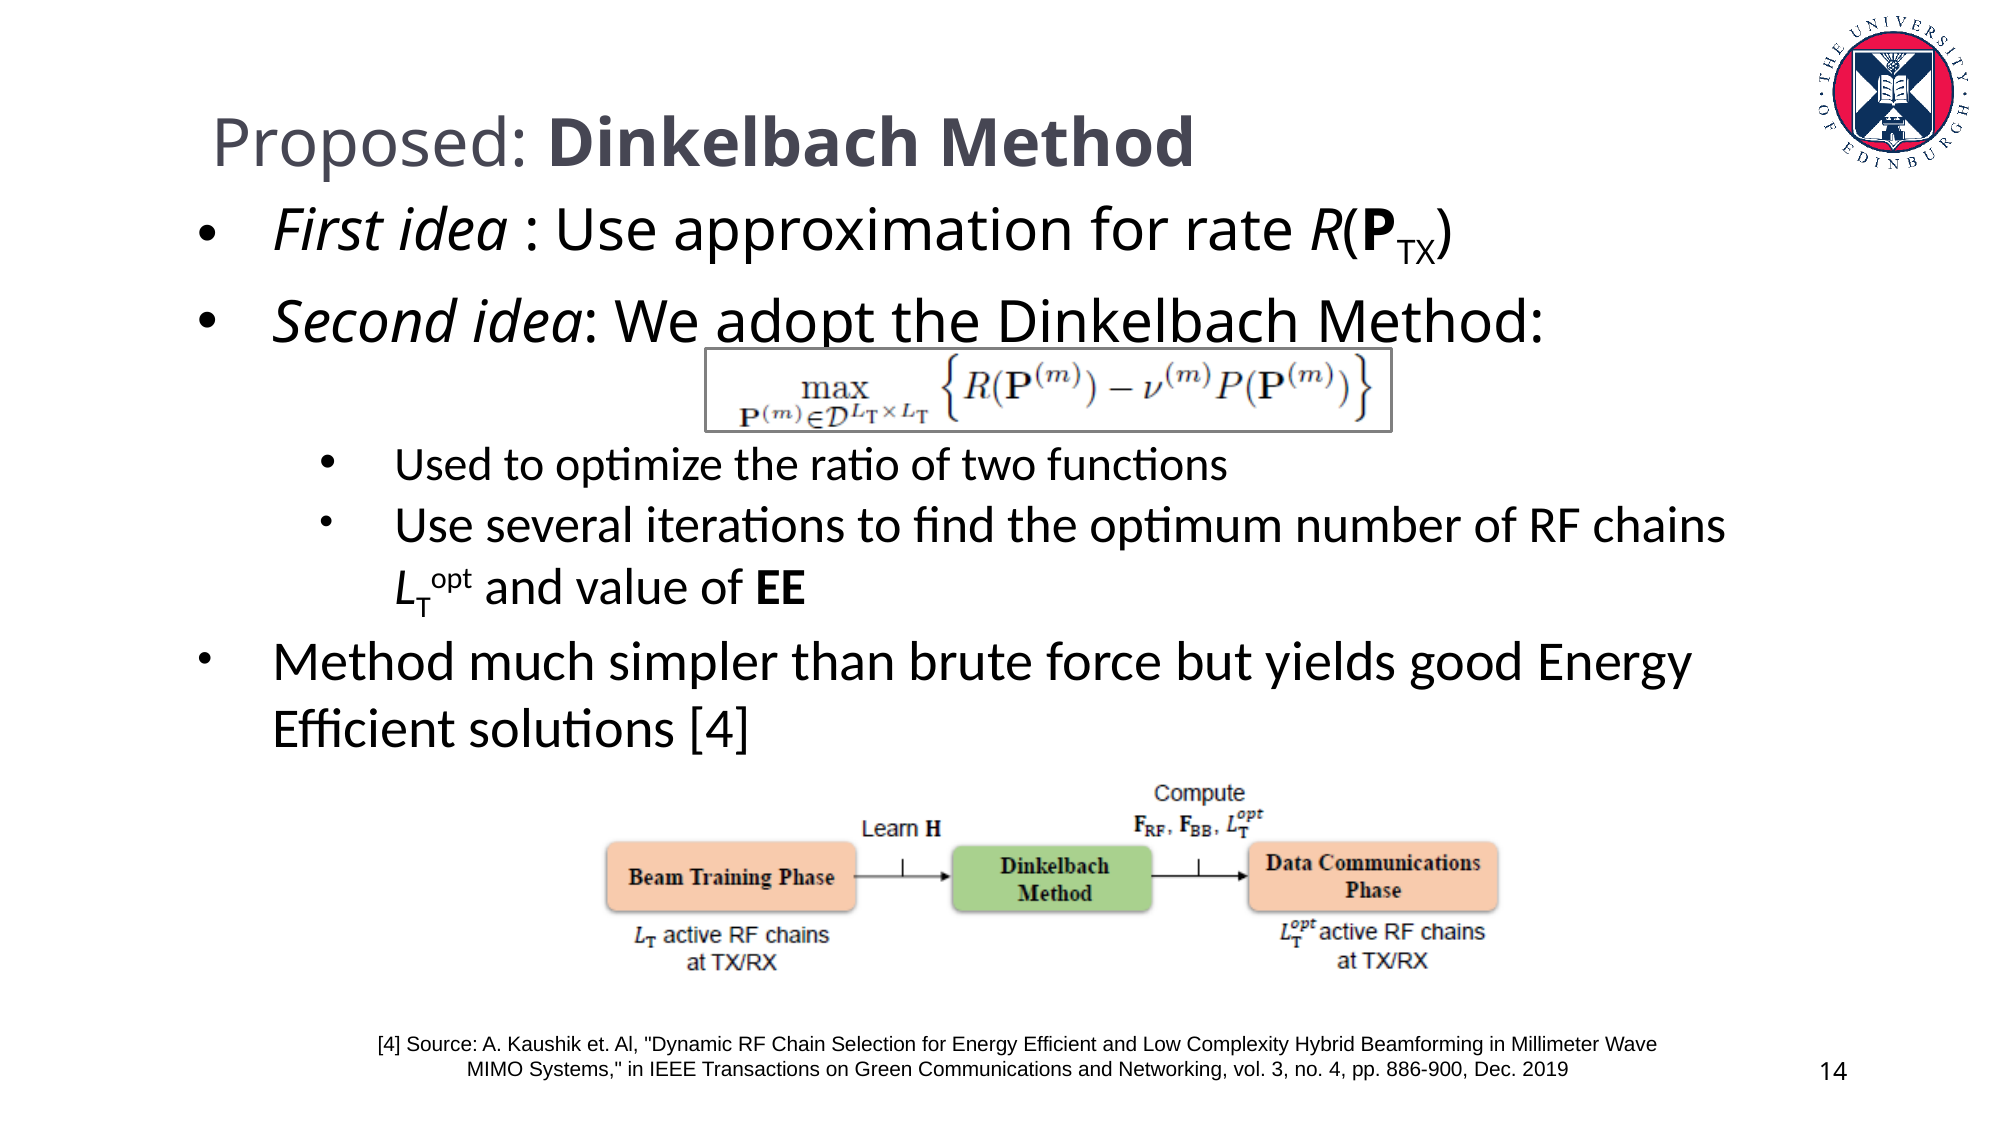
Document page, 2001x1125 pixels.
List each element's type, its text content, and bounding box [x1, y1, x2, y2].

picture [706, 349, 1390, 430]
text_box First idea : Use approximation for rate R(PTX) Second idea: We adopt the Dinkelbach Method: Used to optimize the ratio of two functions Use several iterations to find the optimum number of RF chains LTopt and value of EE Method much simpler than brute force but yields good Energy Efficient solutions [4] [182, 184, 1818, 765]
slide_number 14 [1412, 1042, 1863, 1103]
text_box Proposed: Dinkelbach Method [196, 24, 1547, 184]
picture [1817, 16, 1969, 169]
text_box [4] Source: A. Kaushik et. Al, "Dynamic RF Chain Selection for Energy Efficient and Low Complexity Hybrid Beamforming in Millimeter Wave MIMO Systems," in IEEE Transactions on Green Communications and Networking, vol. 3, no. 4, pp. 886-900, Dec. 2019 [362, 1023, 1674, 1088]
picture [574, 769, 1526, 976]
